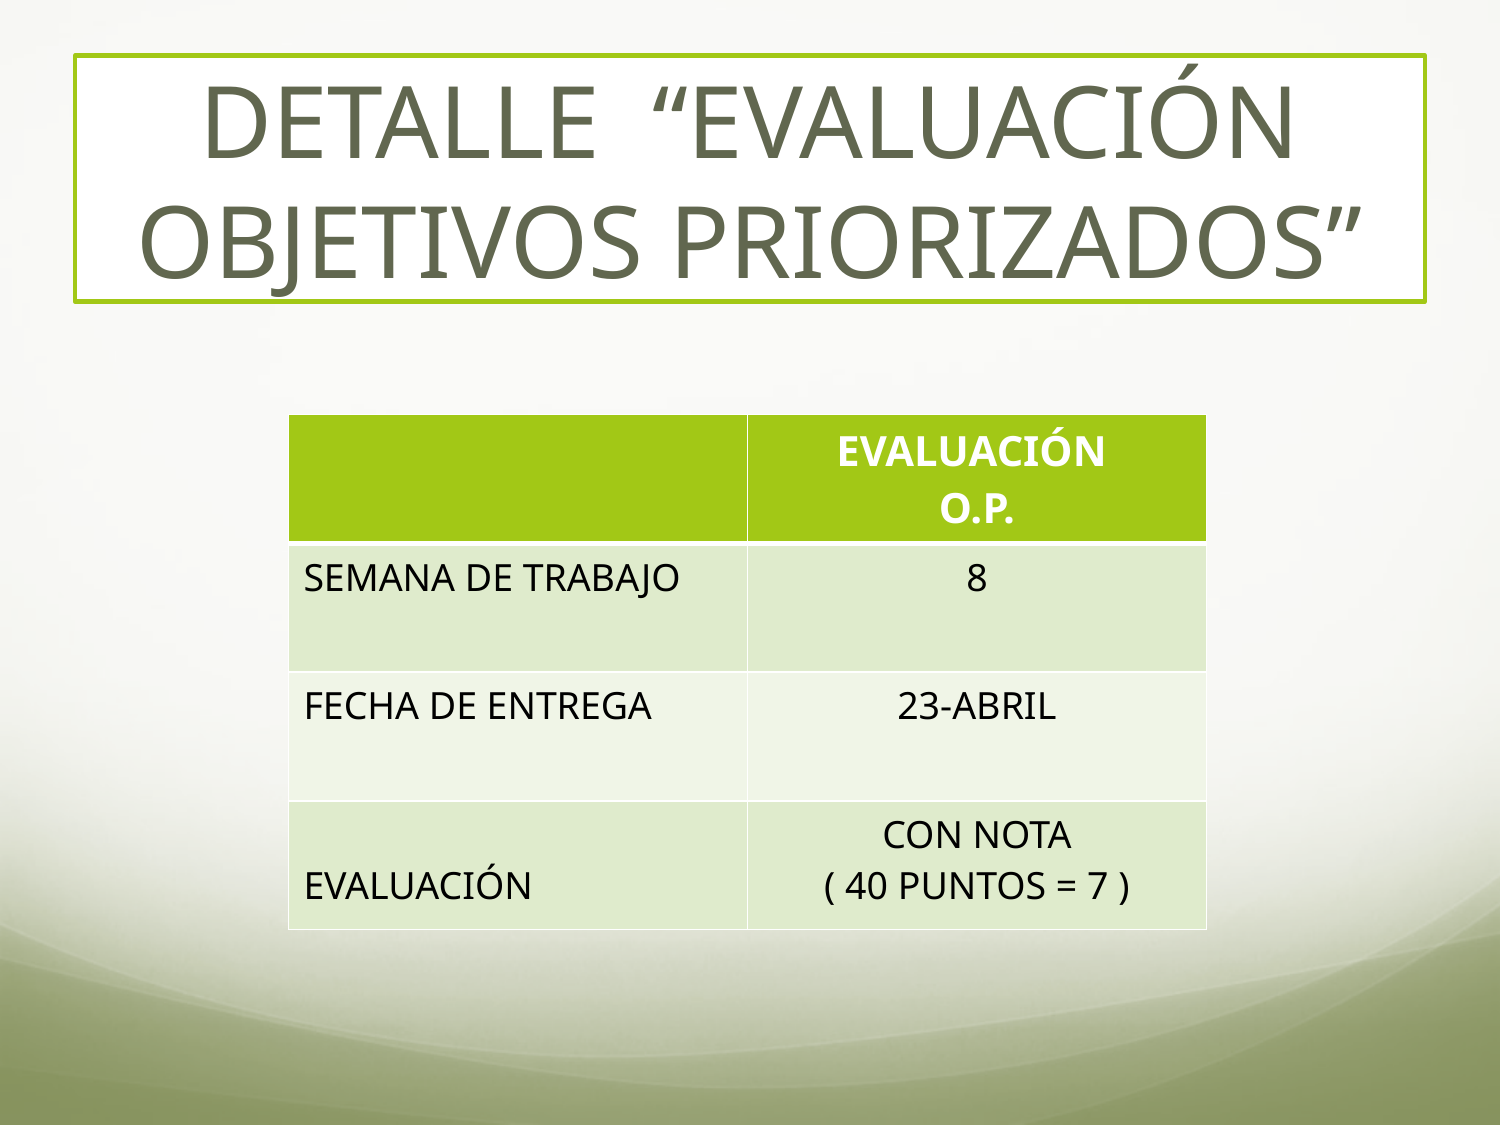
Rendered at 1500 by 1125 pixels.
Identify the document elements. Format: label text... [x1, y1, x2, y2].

table_cell 8 [748, 546, 1206, 671]
table_cell CON NOTA ( 40 PUNTOS = 7 ) [748, 802, 1206, 929]
table_cell SEMANA DE TRABAJO [289, 546, 747, 671]
title DETALLE “EVALUACIÓN OBJETIVOS PRIORIZADOS” [73, 53, 1427, 304]
table_cell EVALUACIÓN [289, 802, 747, 929]
table_cell 23-ABRIL [748, 673, 1206, 800]
table_header [289, 415, 747, 541]
table_cell FECHA DE ENTREGA [289, 673, 747, 800]
table_header EVALUACIÓN O.P. [748, 415, 1206, 541]
